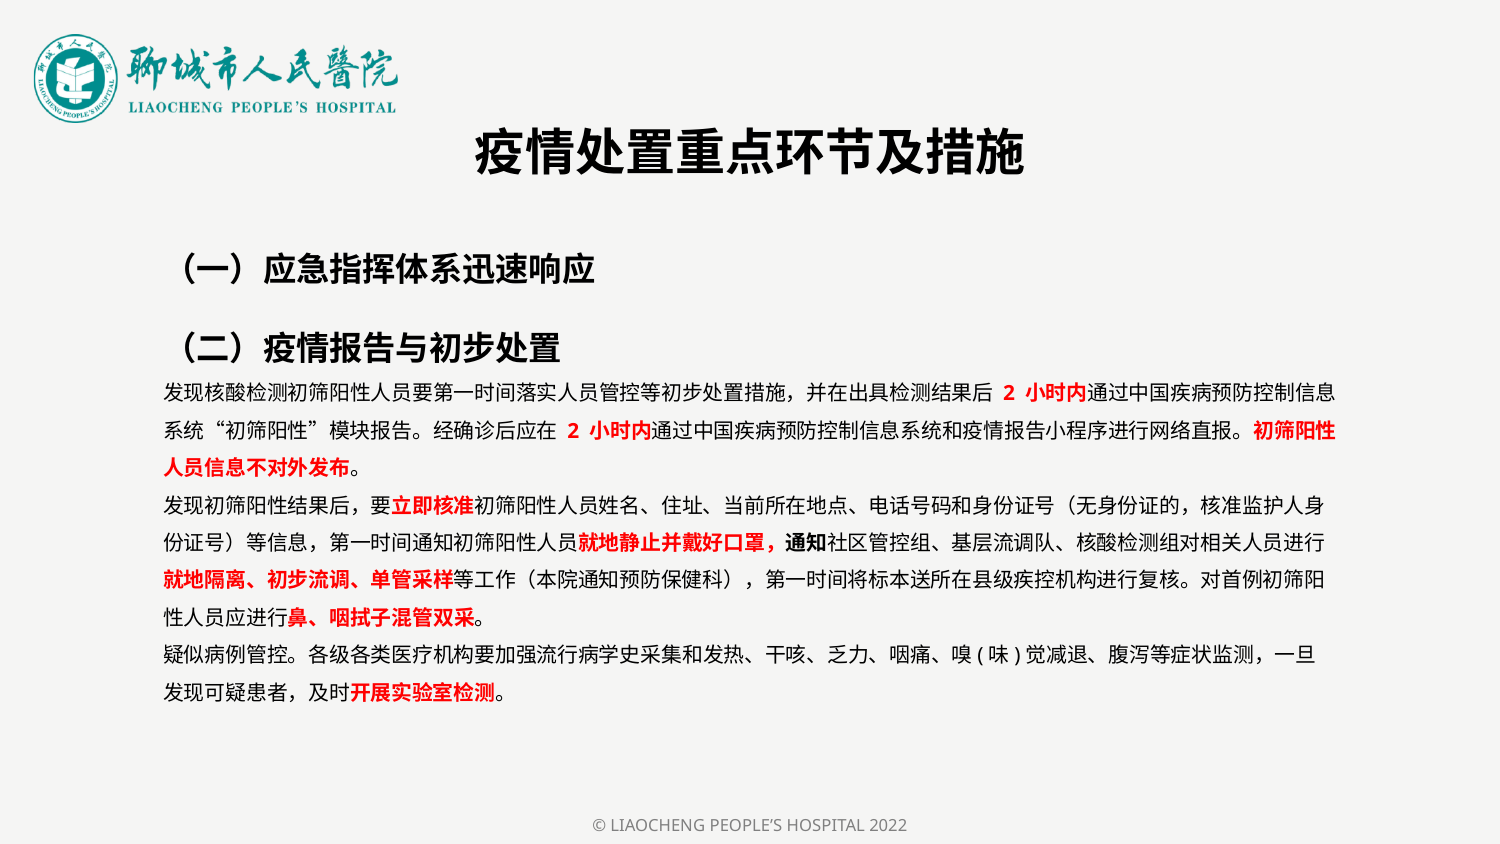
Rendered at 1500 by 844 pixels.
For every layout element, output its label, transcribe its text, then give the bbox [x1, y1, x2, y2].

text_box （一）应急指挥体系迅速响应 （二）疫情报告与初步处置 发现核酸检测初筛阳性人员要第一时间落实人员管控等初步处置措施，并在出具检测结果后 2 小时内通过中国疾病预防控制信息系统“初筛阳性”模块报告。经确诊后应在 2 小时内通过中国疾病预防控制信息系统和疫情报告小程序进行网络直报。初筛阳性人员信息不对外发布。 发现初筛阳性结果后，要立即核准初筛阳性人员姓名、住址、当前所在地点、电话号码和身份证号（无身份证的，核准监护人身份证号）等信息，第一时间通知初筛阳性人员就地静止并戴好口罩，通知社区管控组、基层流调队、核酸检测组对相关人员进行就地隔离、初步流调、单管采样等工作（本院通知预防保健科），第一时间将标本送所在县级疾控机构进行复核。对首例初筛阳性人员应进行鼻、咽拭子混管双采。 疑似病例管控。各级各类医疗机构要加强流行病学史采集和发热、干咳、乏力、咽痛、嗅(味)觉减退、腹泻等症状监测，一旦发现可疑患者，及时开展实验室检测。 [148, 200, 1352, 712]
text_box © LIAOCHENG PEOPLE’S HOSPITAL 2022 [0, 806, 1500, 844]
picture [33, 34, 409, 123]
text_box 疫情处置重点环节及措施 [374, 113, 1125, 188]
